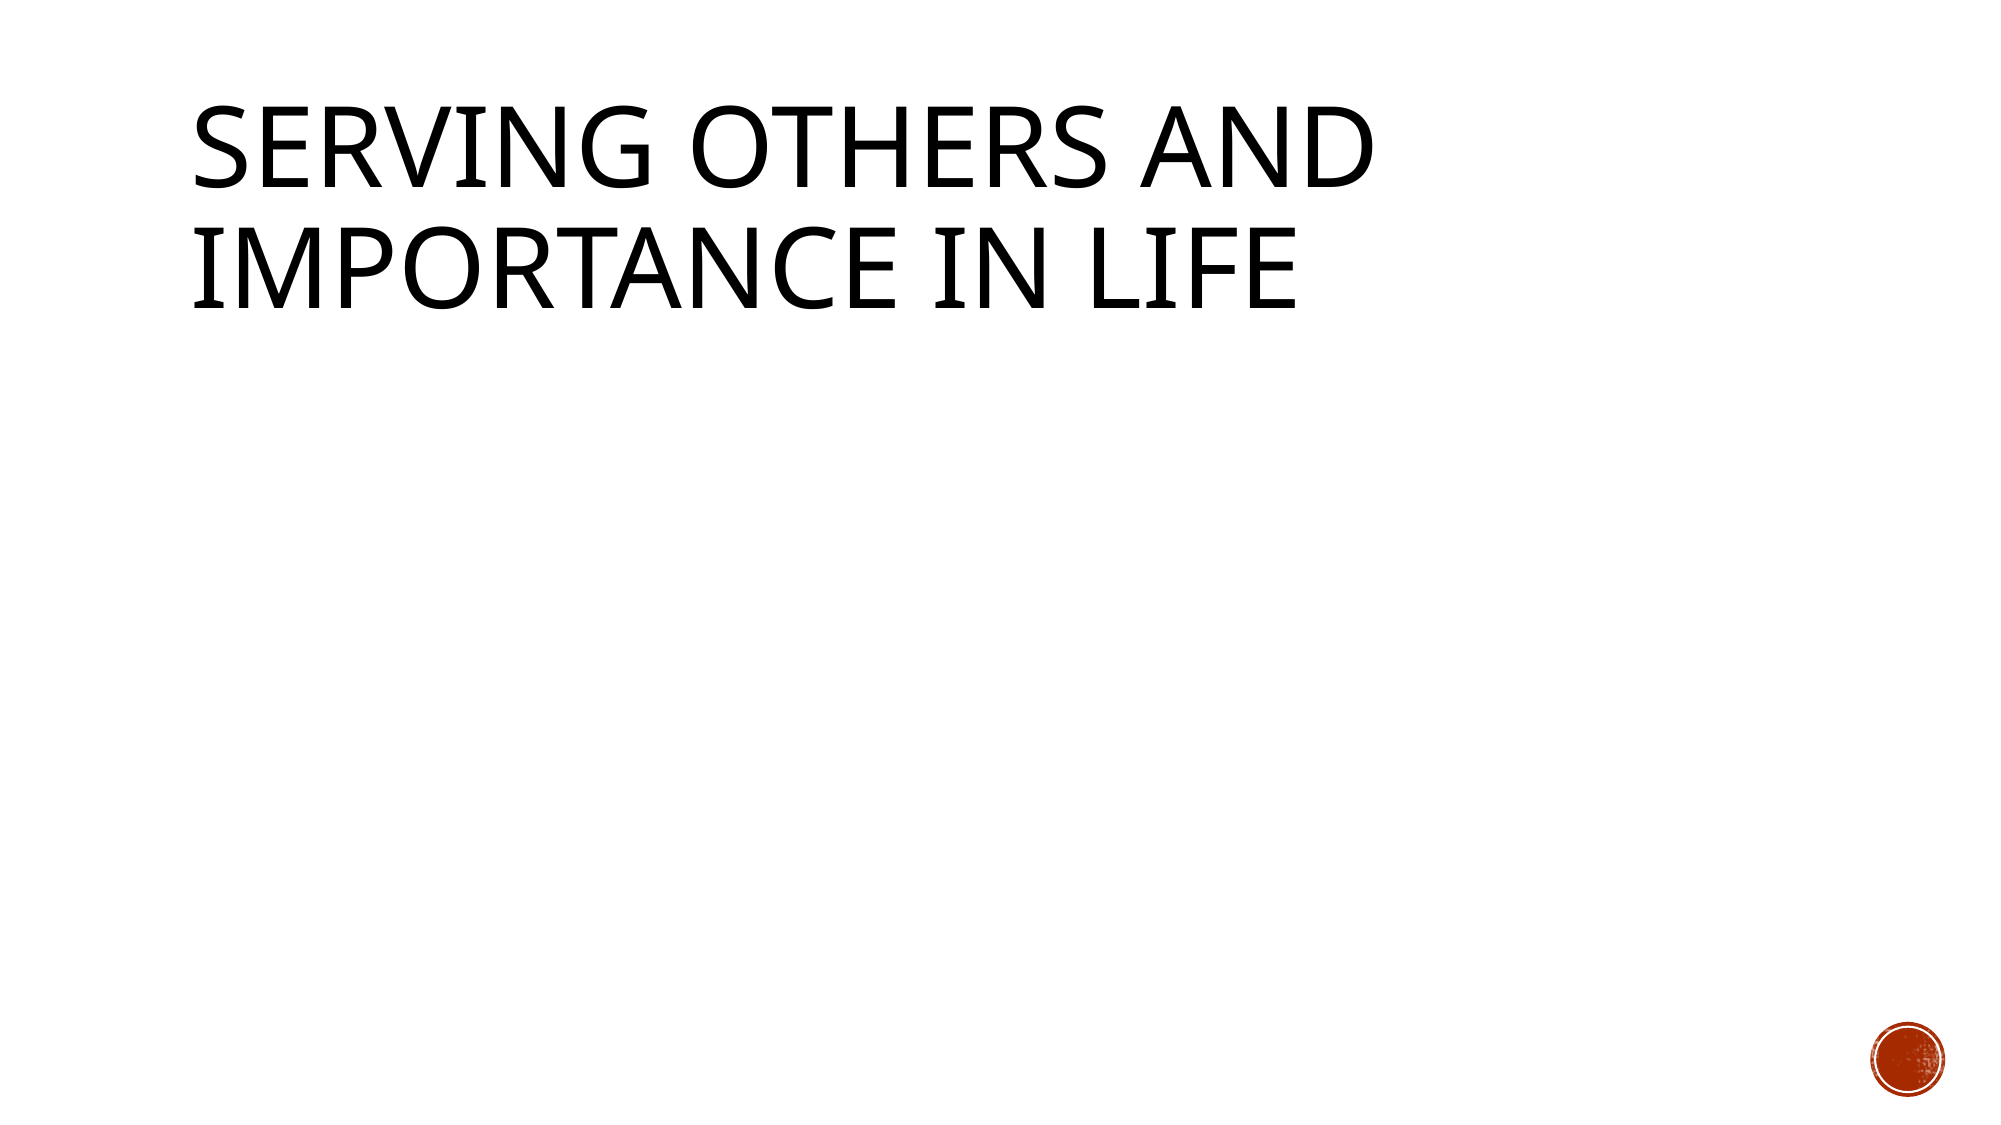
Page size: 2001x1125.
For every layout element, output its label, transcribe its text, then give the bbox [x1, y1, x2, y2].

title Serving others and importance in life [175, 79, 1826, 344]
